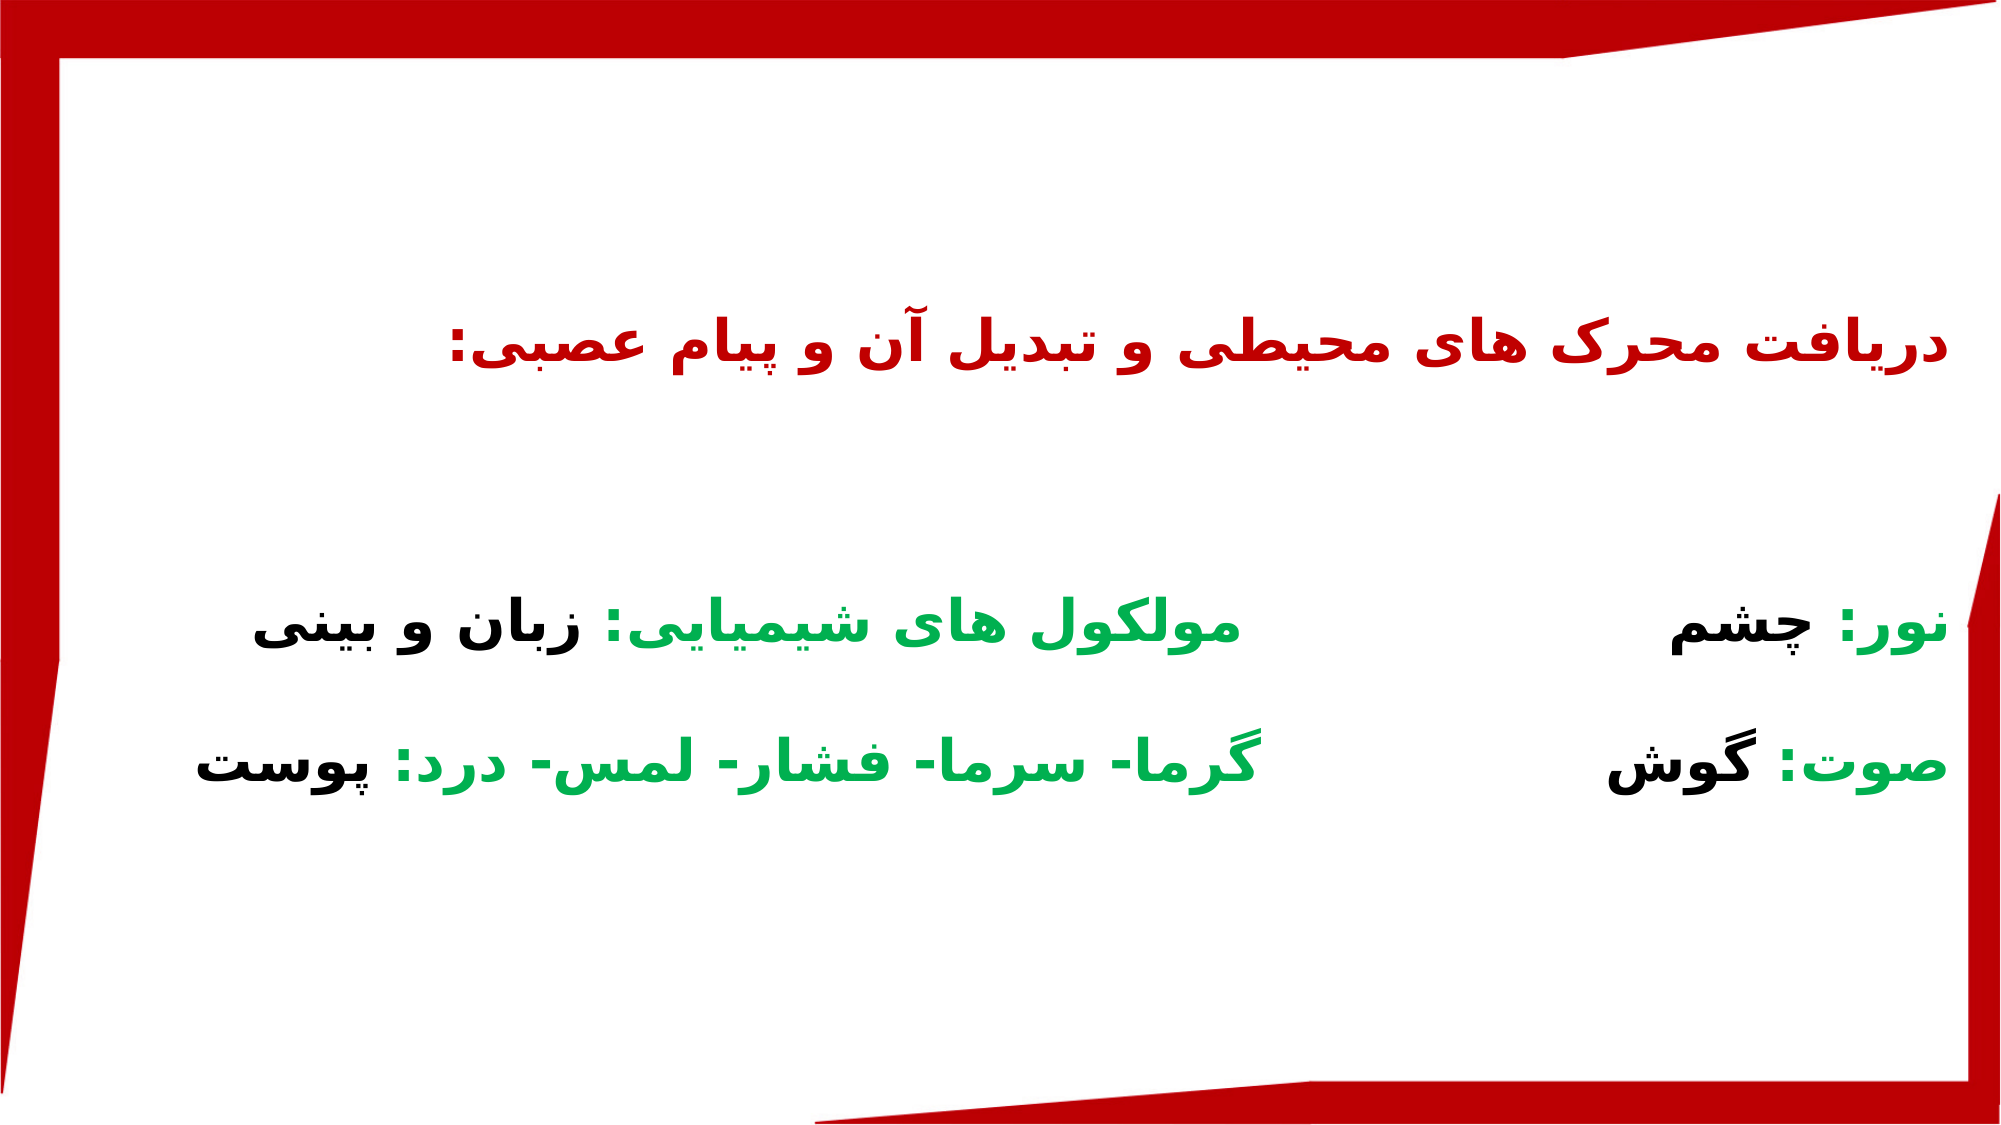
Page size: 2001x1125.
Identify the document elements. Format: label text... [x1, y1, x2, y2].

picture [0, 0, 2001, 1125]
text_box دریافت محرک های محیطی و تبدیل آن و پیام عصبی: نور: چشم مولکول های شیمیایی: زبان و بینی صوت: گوش گرما- سرما- فشار- لمس- درد: پوست [160, 226, 1967, 941]
